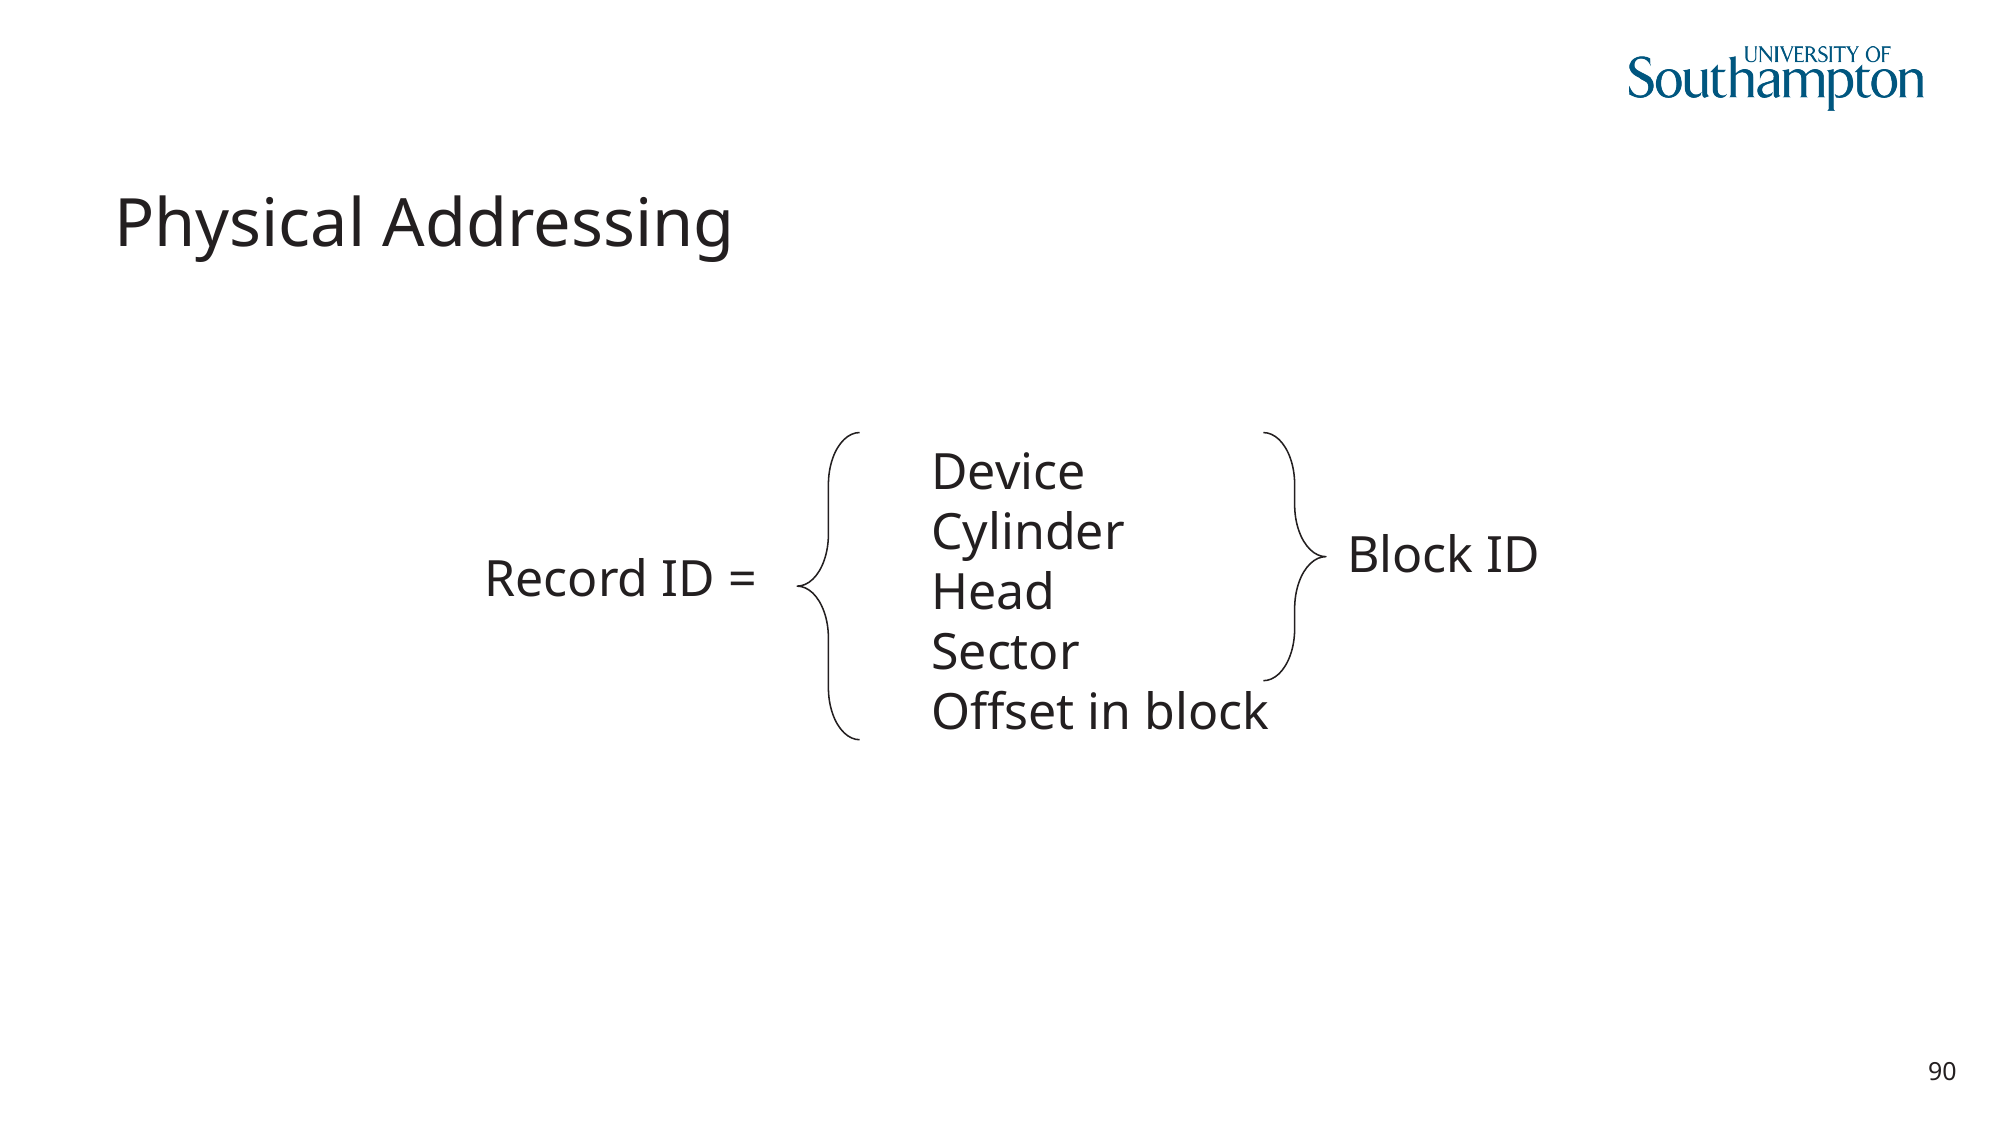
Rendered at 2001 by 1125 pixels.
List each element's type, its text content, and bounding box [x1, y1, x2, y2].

picture [1629, 46, 1924, 111]
text_box Record ID = [470, 538, 772, 614]
picture [1629, 71, 1648, 95]
text_box Device Cylinder Head Sector Offset in block [916, 432, 1285, 748]
title Physical Addressing [102, 113, 1898, 268]
text_box [1263, 432, 1326, 681]
text_box [797, 432, 860, 740]
picture [1869, 48, 1877, 60]
text_box Block ID [1332, 515, 1556, 590]
